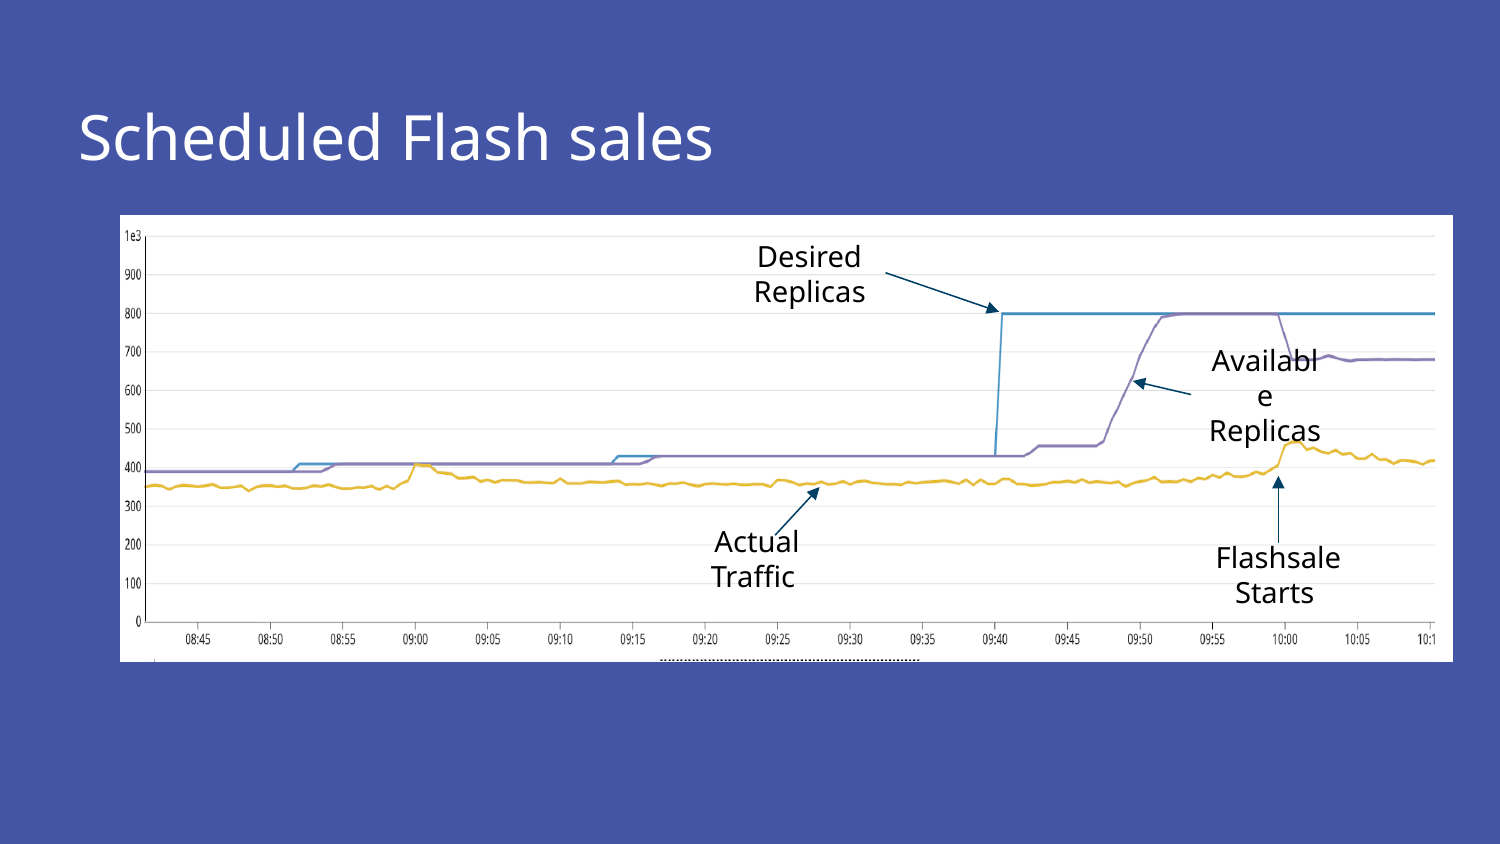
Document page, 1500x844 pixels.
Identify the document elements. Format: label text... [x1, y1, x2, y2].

picture [119, 215, 1454, 662]
title Scheduled Flash sales [63, 75, 1437, 188]
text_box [1132, 380, 1192, 395]
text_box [774, 486, 820, 536]
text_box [885, 272, 1000, 313]
